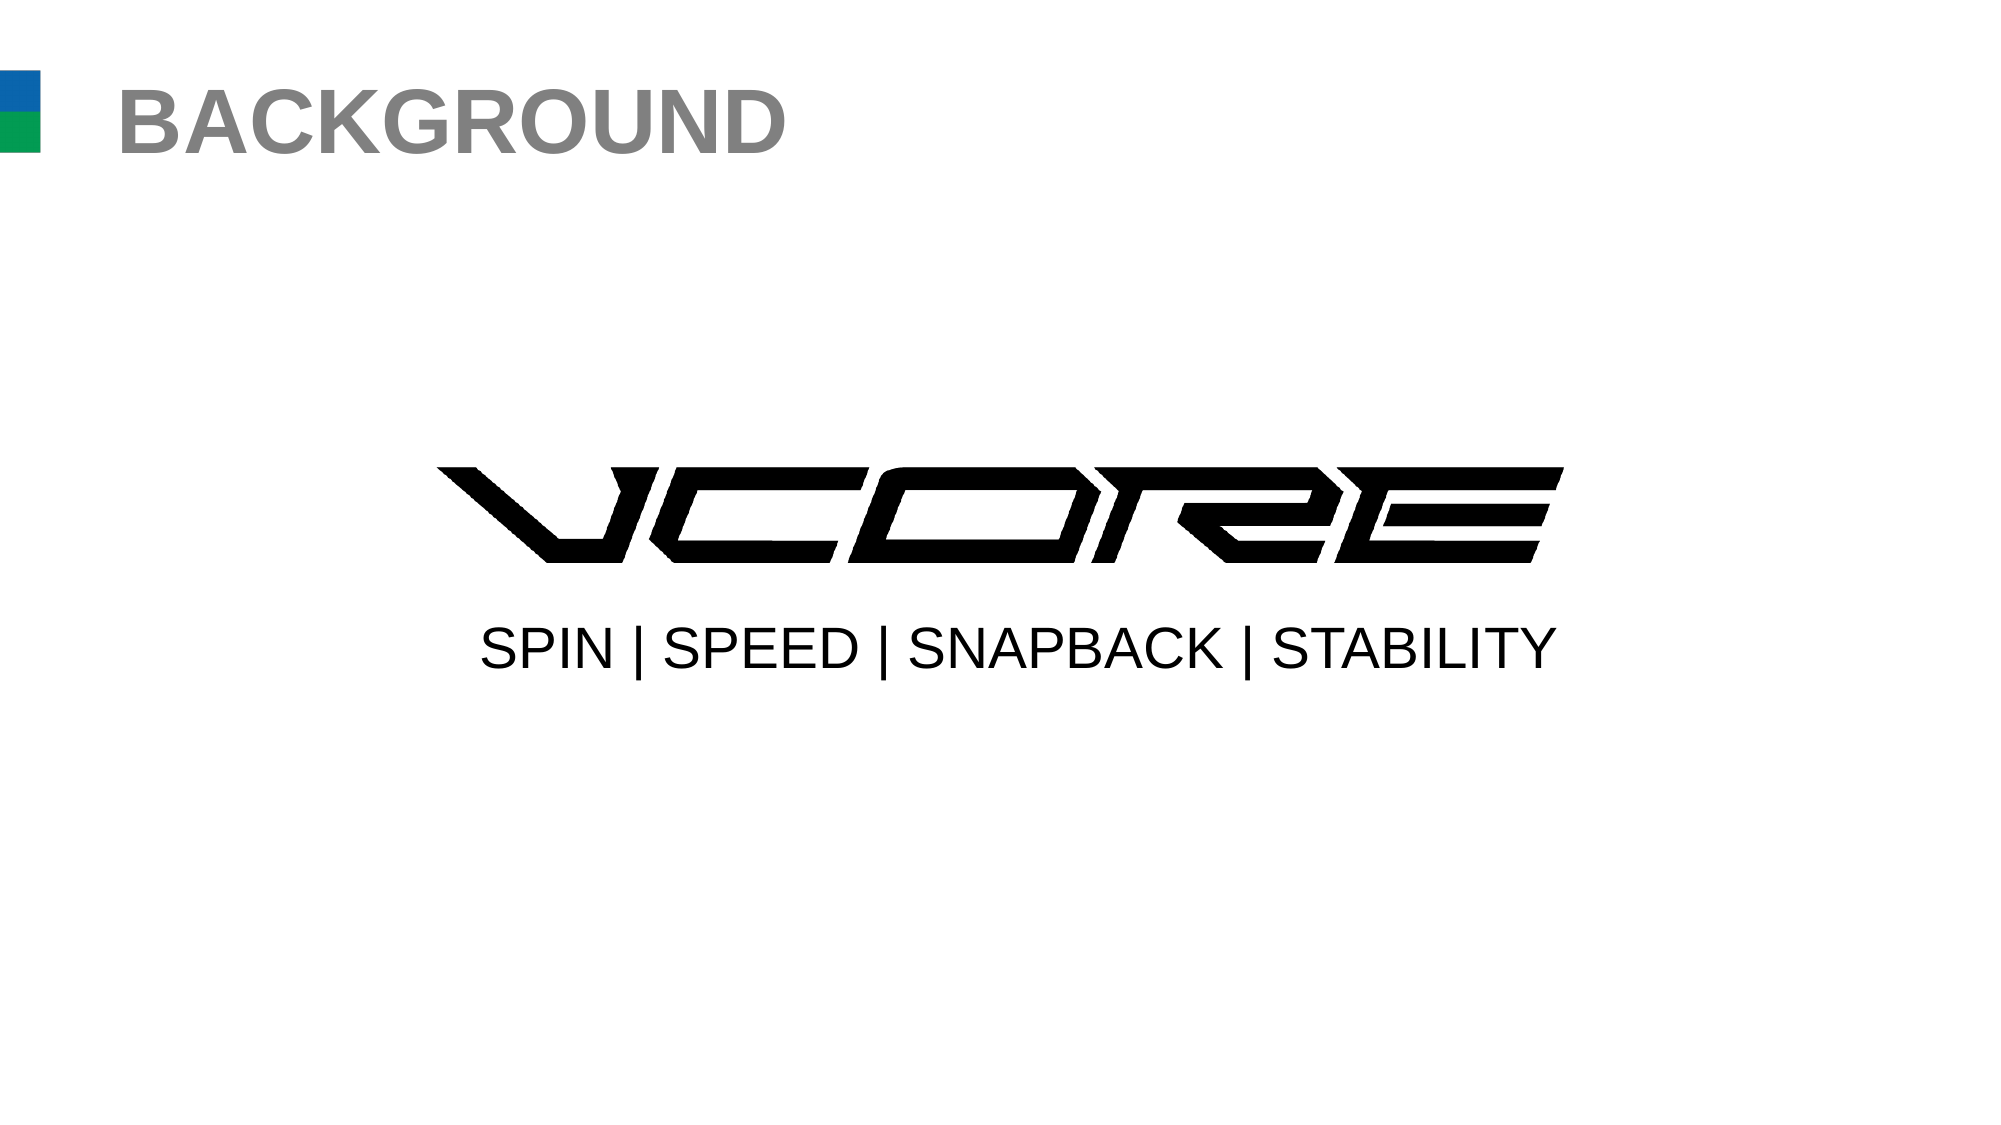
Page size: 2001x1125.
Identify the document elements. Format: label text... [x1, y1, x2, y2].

title BACKGROUND [101, 59, 1827, 188]
picture [436, 467, 1564, 563]
text_box SPIN | SPEED | SNAPBACK | STABILITY [138, 611, 1901, 740]
picture [0, 70, 41, 153]
